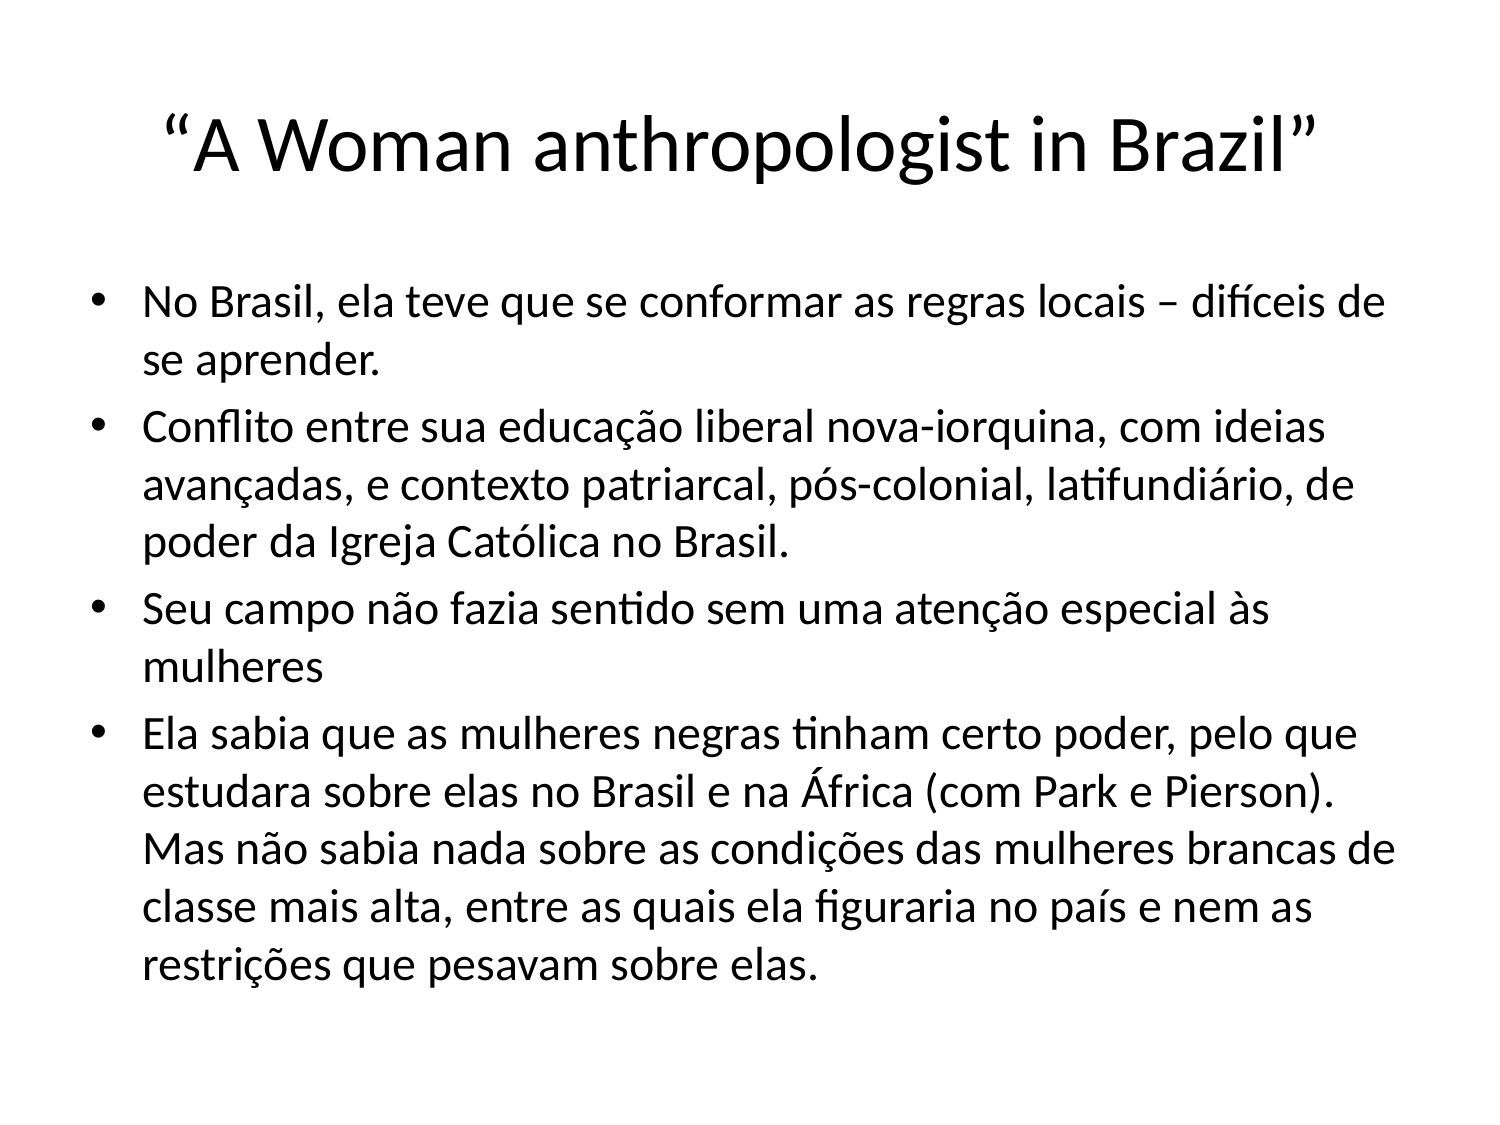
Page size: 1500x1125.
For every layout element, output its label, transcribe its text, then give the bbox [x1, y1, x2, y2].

title “A Woman anthropologist in Brazil” [75, 45, 1425, 233]
list No Brasil, ela teve que se conformar as regras locais – difíceis de se aprender. Conflito entre sua educação liberal nova-iorquina, com ideias avançadas, e contexto patriarcal, pós-colonial, latifundiário, de poder da Igreja Católica no Brasil. Seu campo não fazia sentido sem uma atenção especial às mulheres Ela sabia que as mulheres negras tinham certo poder, pelo que estudara sobre elas no Brasil e na África (com Park e Pierson). Mas não sabia nada sobre as condições das mulheres brancas de classe mais alta, entre as quais ela figuraria no país e nem as restrições que pesavam sobre elas. [75, 262, 1425, 1005]
